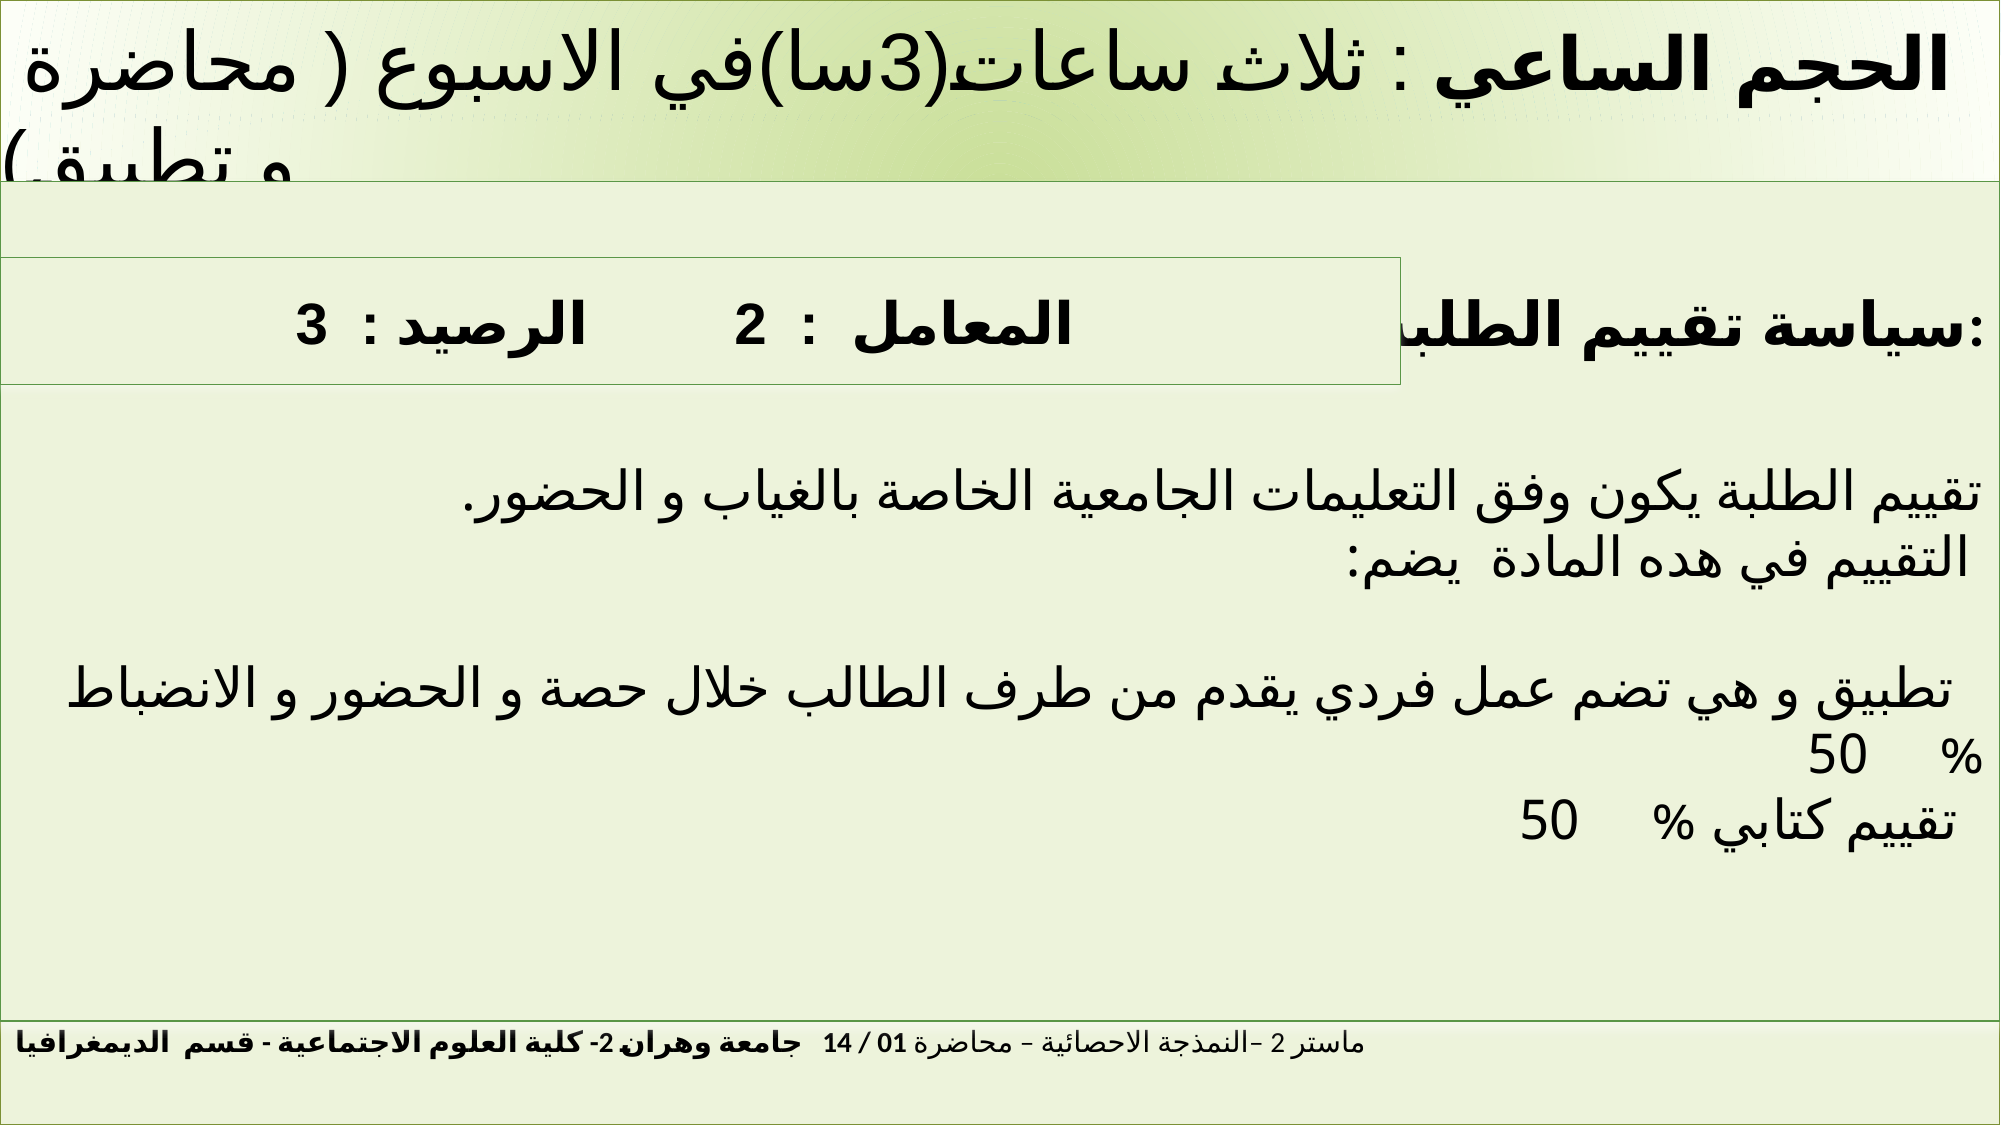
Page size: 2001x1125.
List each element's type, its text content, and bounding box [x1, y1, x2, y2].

title الحجم الساعي : ثلاث ساعات(3سا)في الاسبوع ( محاضرة و تطبيق) [0, 0, 2000, 181]
text_box المعامل : 2 الرصيد : 3 [0, 257, 1401, 385]
text_box ماستر 2 –النمذجة الاحصائية – محاضرة 01 / 14 جامعة وهران 2- كلية العلوم الاجتماعية - قسم الديمغرافيا [0, 1036, 2000, 1125]
text_box سياسة تقييم الطلبة: تقييم الطلبة يكون وفق التعليمات الجامعية الخاصة بالغياب و الحضور. التقييم في هده المادة يضم: تطبيق و هي تضم عمل فردي يقدم من طرف الطالب خلال حصة و الحضور و الانضباط % 50 تقييم كتابي % 50 [0, 181, 2000, 1022]
